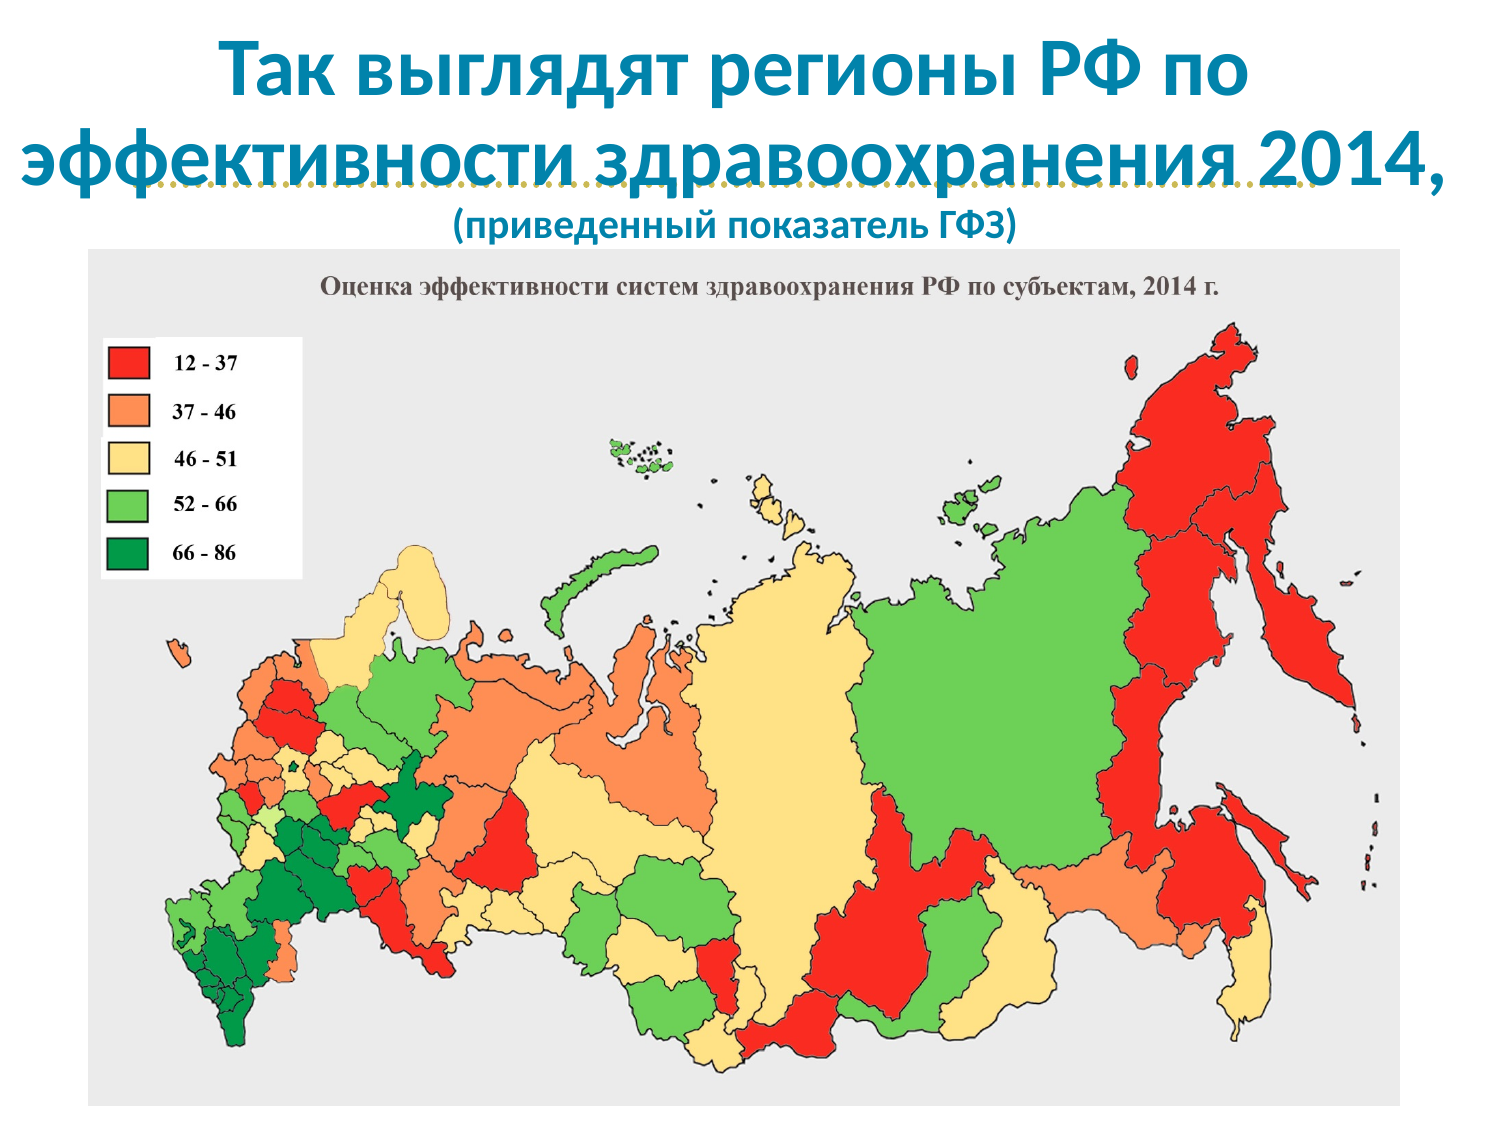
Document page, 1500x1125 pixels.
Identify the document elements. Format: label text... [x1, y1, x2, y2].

title Так выглядят регионы РФ по эффективности здравоохранения 2014, (приведенный показатель ГФЗ) [0, 19, 1500, 256]
picture [88, 249, 1400, 1107]
